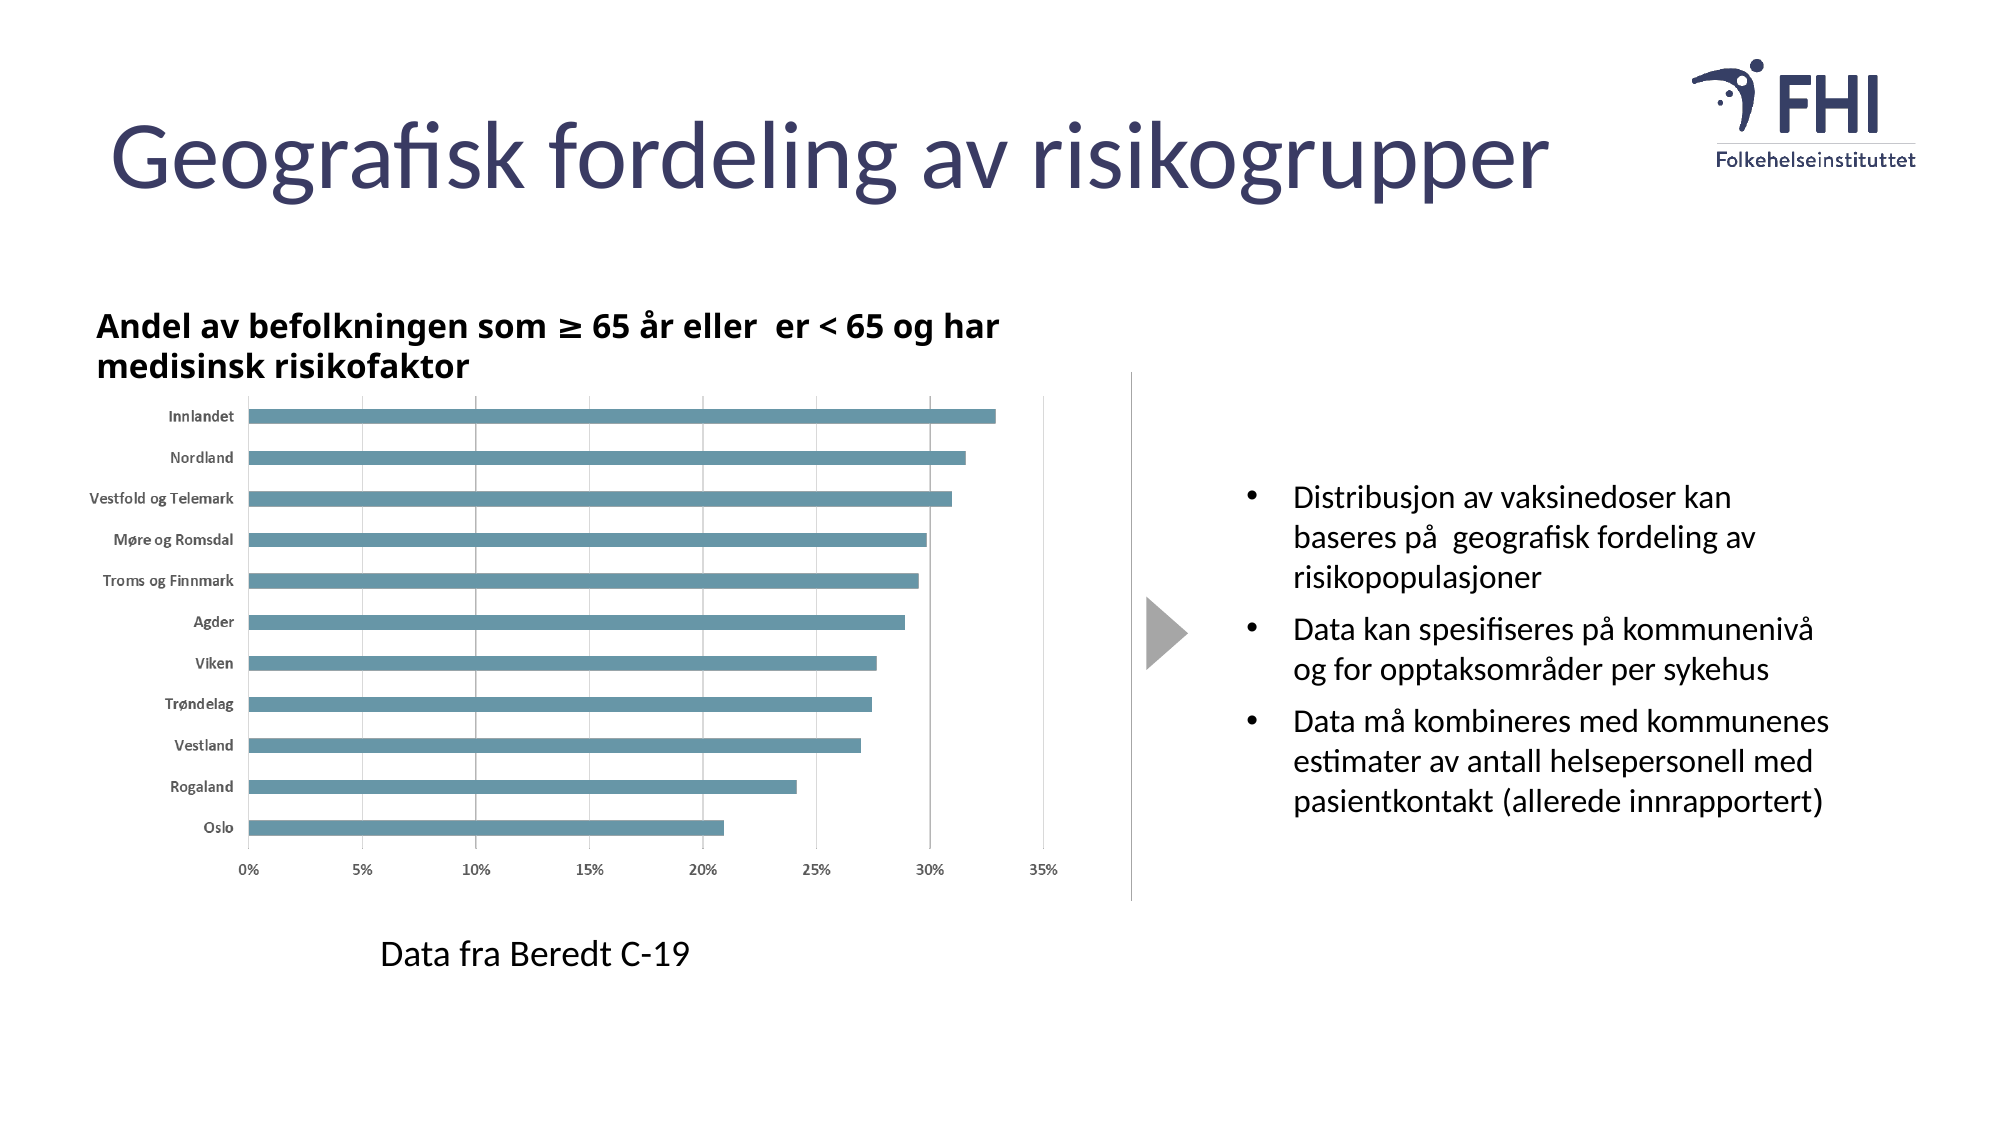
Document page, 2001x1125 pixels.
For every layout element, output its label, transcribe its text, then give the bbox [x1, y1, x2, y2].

text_box Distribusjon av vaksinedoser kan baseres på geografisk fordeling av risikopopulasjoner Data kan spesifiseres på kommunenivå og for opptaksområder per sykehus Data må kombineres med kommunenes estimater av antall helsepersonell med pasientkontakt (allerede innrapportert) [1246, 474, 1834, 820]
text_box [1146, 596, 1189, 670]
picture [1691, 58, 1916, 168]
text_box Data fra Beredt C-19 [365, 921, 1039, 982]
list Andel av befolkningen som ≥ 65 år eller er < 65 og har medisinsk risikofaktor [96, 304, 1132, 346]
text_box Geografisk fordeling av risikogrupper [96, 84, 1642, 216]
picture [79, 379, 1073, 888]
